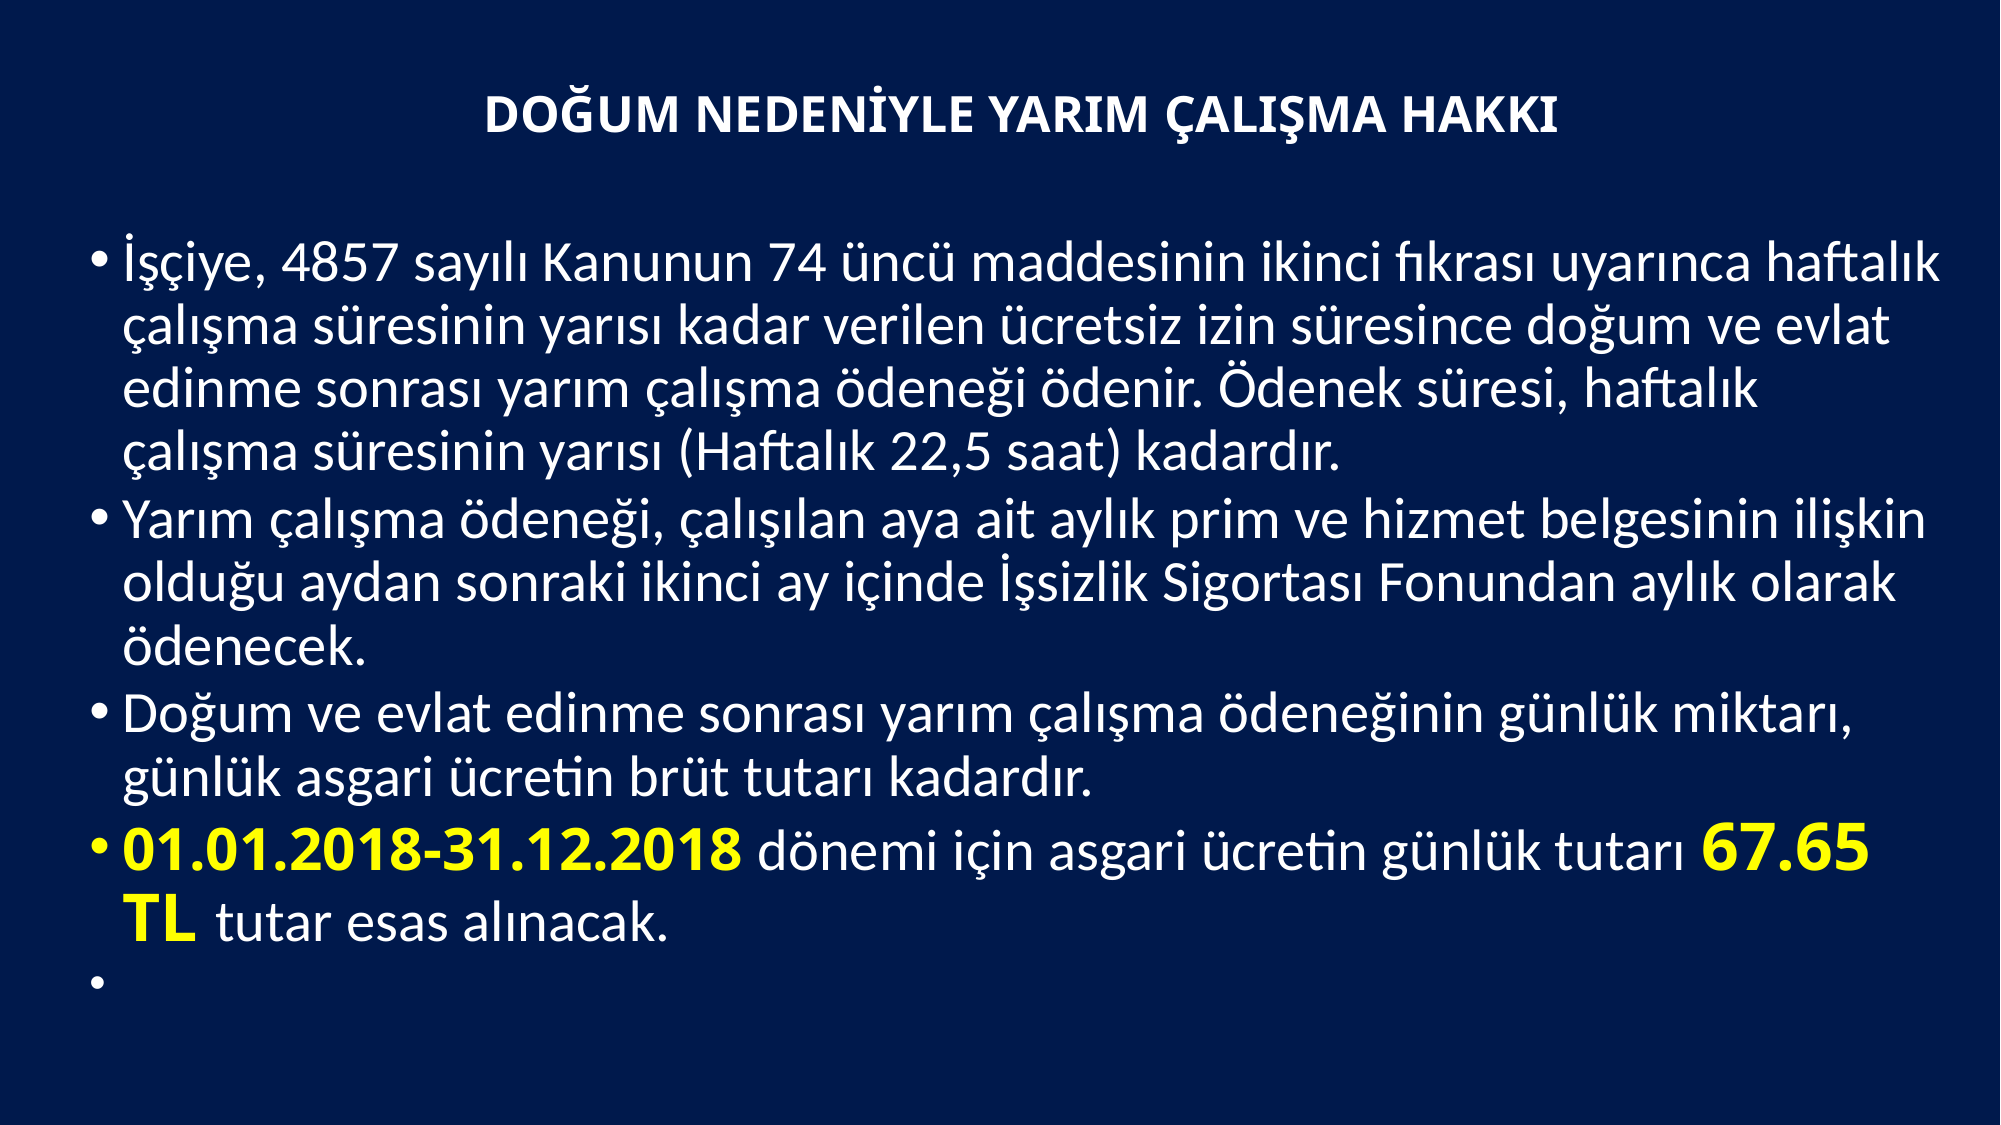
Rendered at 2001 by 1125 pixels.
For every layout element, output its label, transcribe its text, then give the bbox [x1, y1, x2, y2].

title DOĞUM NEDENİYLE YARIM ÇALIŞMA HAKKI [113, 59, 1929, 174]
list İşçiye, 4857 sayılı Kanunun 74 üncü maddesinin ikinci fıkrası uyarınca haftalık çalışma süresinin yarısı kadar verilen ücretsiz izin süresince doğum ve evlat edinme sonrası yarım çalışma ödeneği ödenir. Ödenek süresi, haftalık çalışma süresinin yarısı (Haftalık 22,5 saat) kadardır. Yarım çalışma ödeneği, çalışılan aya ait aylık prim ve hizmet belgesinin ilişkin olduğu aydan sonraki ikinci ay içinde İşsizlik Sigortası Fonundan aylık olarak ödenecek. Doğum ve evlat edinme sonrası yarım çalışma ödeneğinin günlük miktarı, günlük asgari ücretin brüt tutarı kadardır. 01.01.2018-31.12.2018 dönemi için asgari ücretin günlük tutarı 67.65 TL tutar esas alınacak. [74, 222, 1966, 1028]
